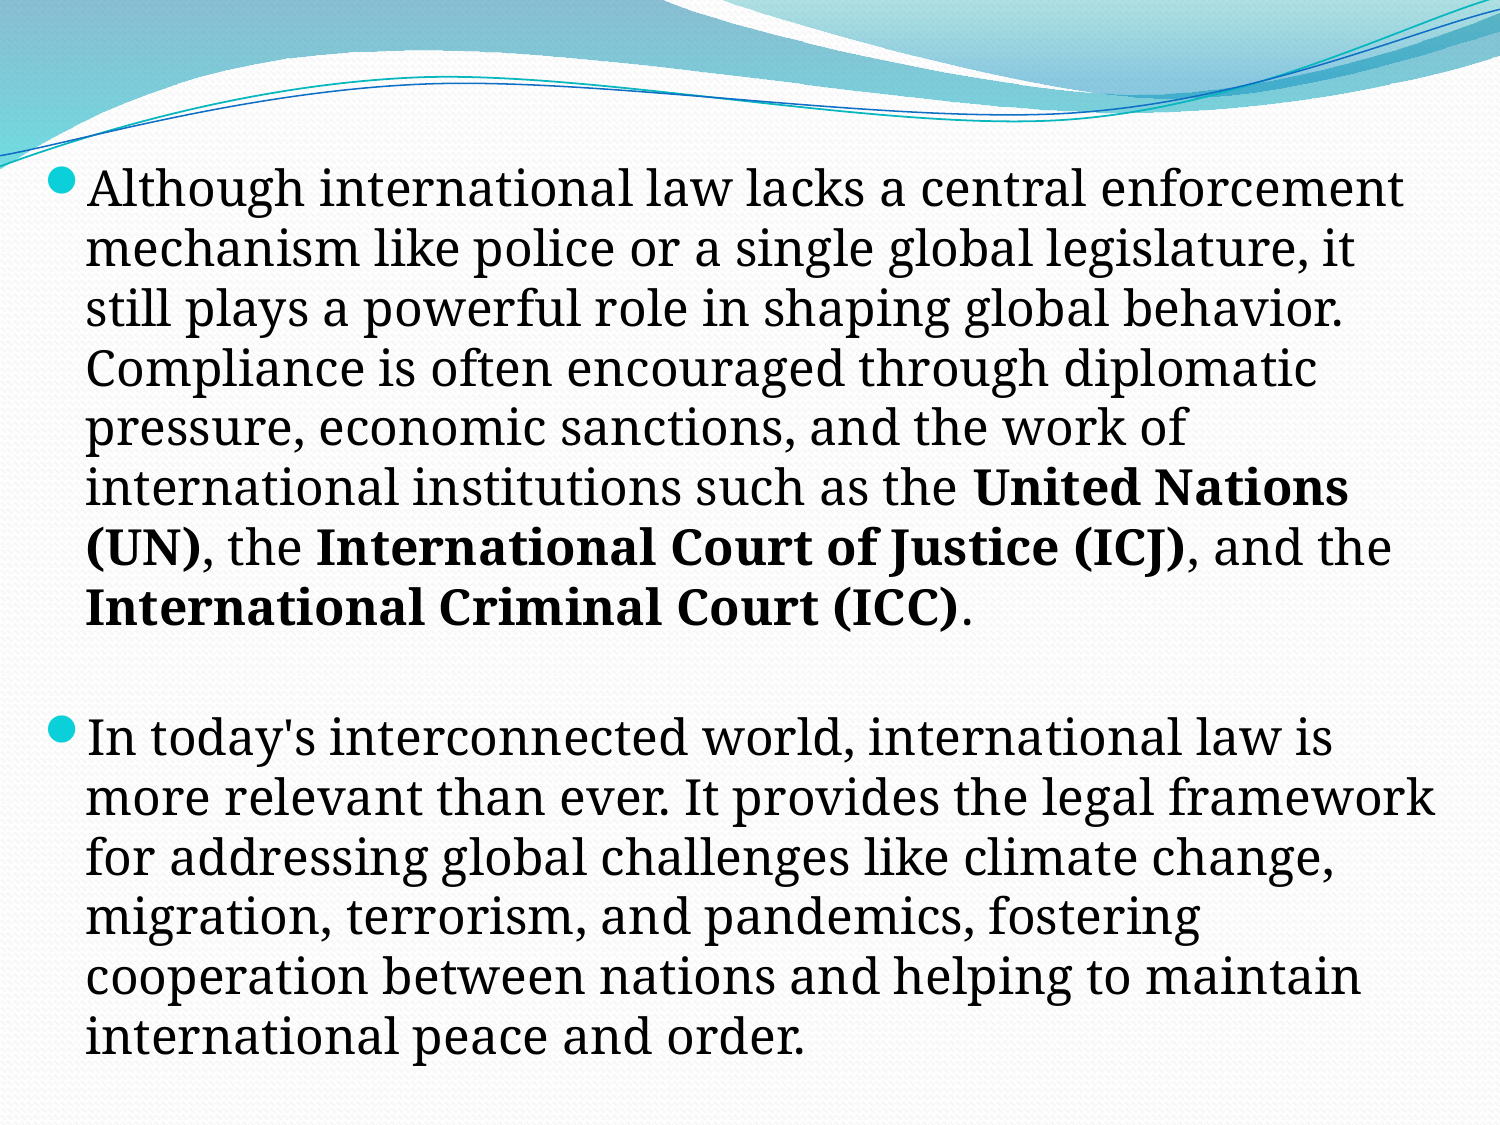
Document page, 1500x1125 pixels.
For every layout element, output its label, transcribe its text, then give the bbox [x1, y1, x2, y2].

list Although international law lacks a central enforcement mechanism like police or a single global legislature, it still plays a powerful role in shaping global behavior. Compliance is often encouraged through diplomatic pressure, economic sanctions, and the work of international institutions such as the United Nations (UN), the International Court of Justice (ICJ), and the International Criminal Court (ICC). In today's interconnected world, international law is more relevant than ever. It provides the legal framework for addressing global challenges like climate change, migration, terrorism, and pandemics, fostering cooperation between nations and helping to maintain international peace and order. [29, 149, 1459, 1083]
